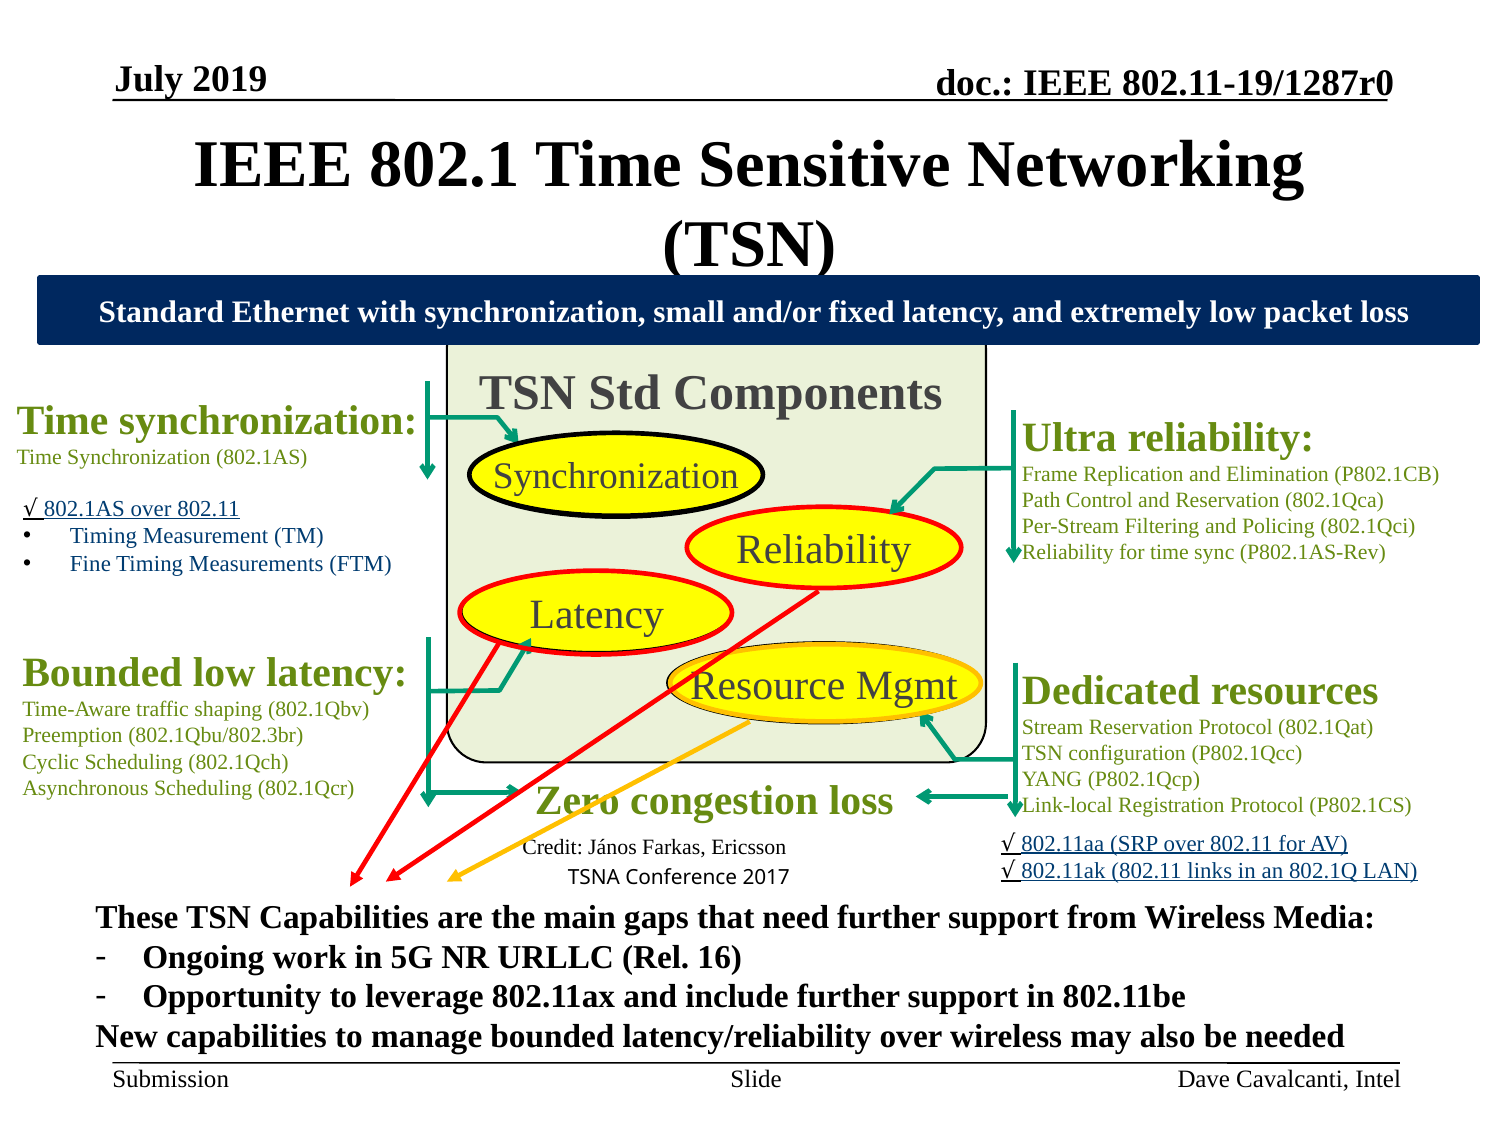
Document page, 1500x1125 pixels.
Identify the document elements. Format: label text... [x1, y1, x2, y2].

footer Dave Cavalcanti, Intel [878, 1061, 1402, 1093]
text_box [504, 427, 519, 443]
text_box [823, 716, 960, 763]
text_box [823, 765, 911, 832]
text_box √ 802.1AS over 802.11 Timing Measurement (TM) Fine Timing Measurements (FTM) [8, 486, 439, 584]
text_box [823, 644, 981, 722]
slide_number Slide 10 [712, 1062, 800, 1123]
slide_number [114, 54, 423, 100]
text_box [349, 641, 382, 887]
text_box [469, 432, 763, 517]
text_box [483, 570, 709, 589]
text_box TSN Std Components [464, 351, 958, 427]
text_box Time synchronization: Time Synchronization (802.1AS) [8, 381, 464, 480]
text_box [446, 343, 986, 759]
text_box √ 802.11aa (SRP over 802.11 for AV) √ 802.11ak (802.11 links in an 802.1Q LAN) [985, 820, 1500, 891]
text_box These TSN Capabilities are the main gaps that need further support from Wireless Media: Ongoing work in 5G NR URLLC (Rel. 16) Opportunity to leverage 802.11ax and include further support in 802.11be New capabilities to manage bounded latency/reliability over wireless may also be needed [80, 887, 1446, 1062]
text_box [385, 590, 819, 882]
text_box Standard Ethernet with synchronization, small and/or fixed latency, and extremely low packet loss [39, 277, 1478, 343]
text_box Dedicated resources Stream Reservation Protocol (802.1Qat) TSN configuration (P802.1Qcc) YANG (P802.1Qcp) Link-local Registration Protocol (P802.1CS) [919, 662, 1485, 818]
text_box Reliability [686, 506, 962, 589]
text_box Ultra reliability: Frame Replication and Elimination (P802.1CB) Path Control and Reservation (802.1Qca) Per-Stream Filtering and Policing (802.1Qci) Reliability for time sync (P802.1AS-Rev) [889, 410, 1484, 564]
text_box Bounded low latency: Time-Aware traffic shaping (802.1Qbv) Preemption (802.1Qbu/802.3br) Cyclic Scheduling (802.1Qch) Asynchronous Scheduling (802.1Qcr) [13, 637, 380, 807]
title IEEE 802.1 Time Sensitive Networking (TSN) [112, 112, 1388, 277]
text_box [446, 721, 751, 882]
